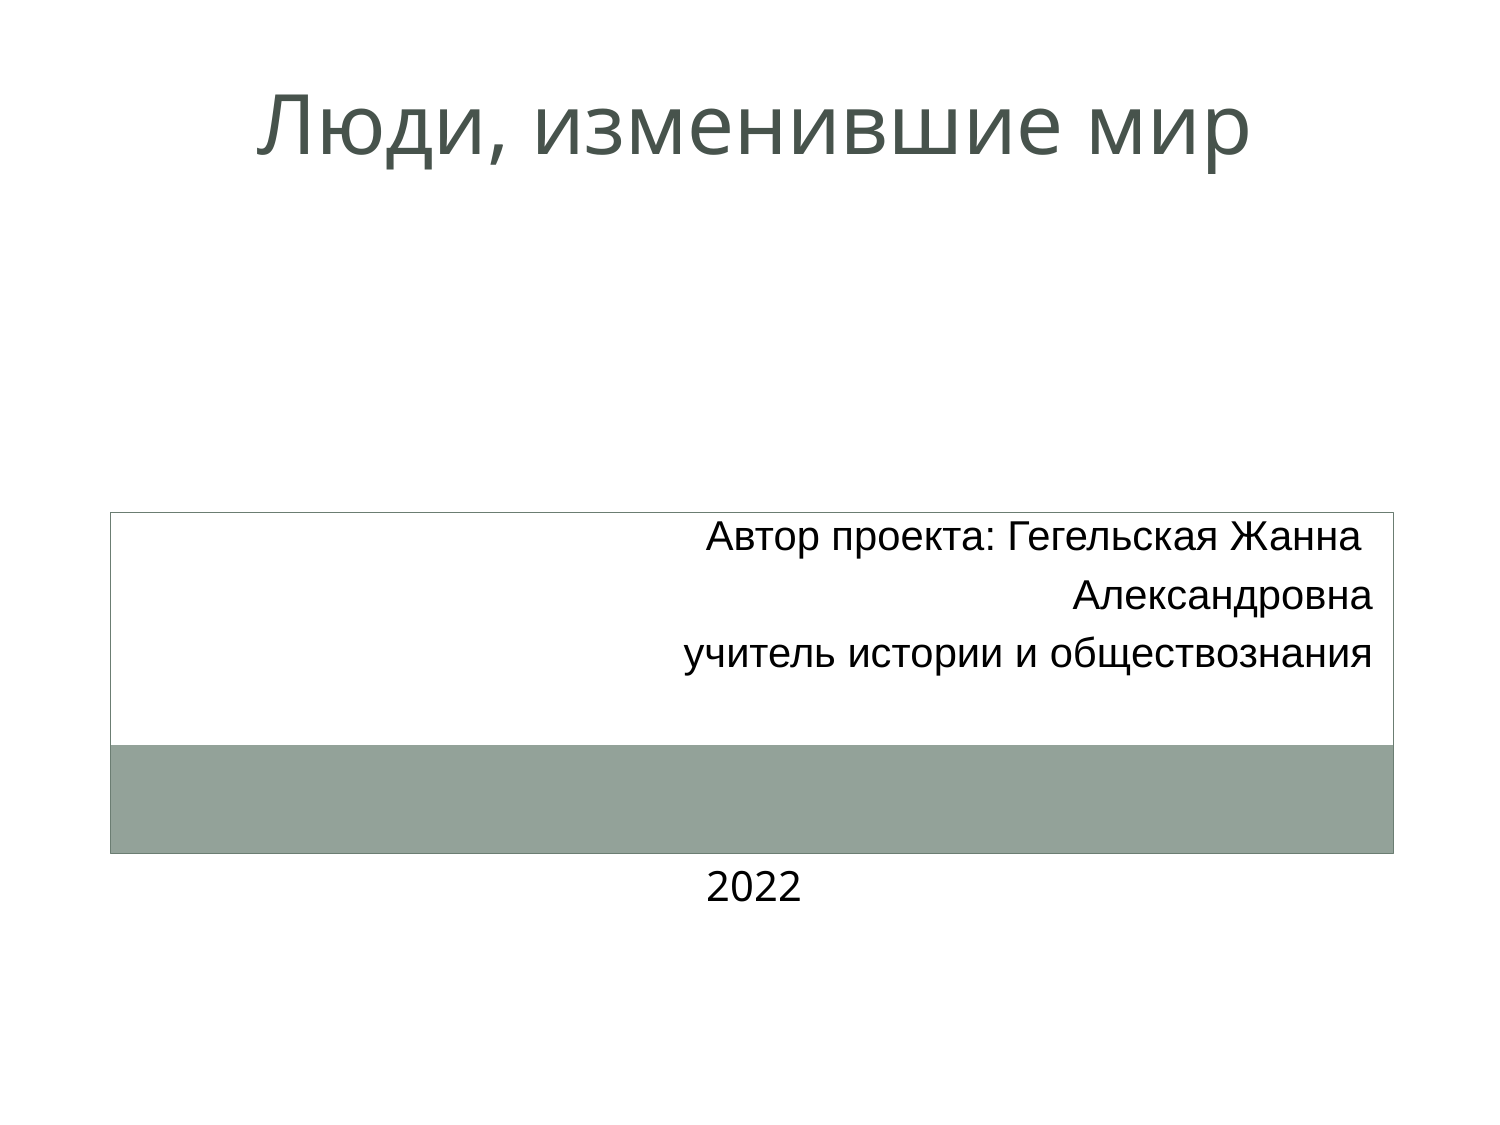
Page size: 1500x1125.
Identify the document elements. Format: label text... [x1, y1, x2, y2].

text_box Люди, изменившие мир [123, 66, 1387, 279]
text_box Автор проекта: Гегельская Жанна Александровна учитель истории и обществознания 2022 [120, 444, 1388, 858]
